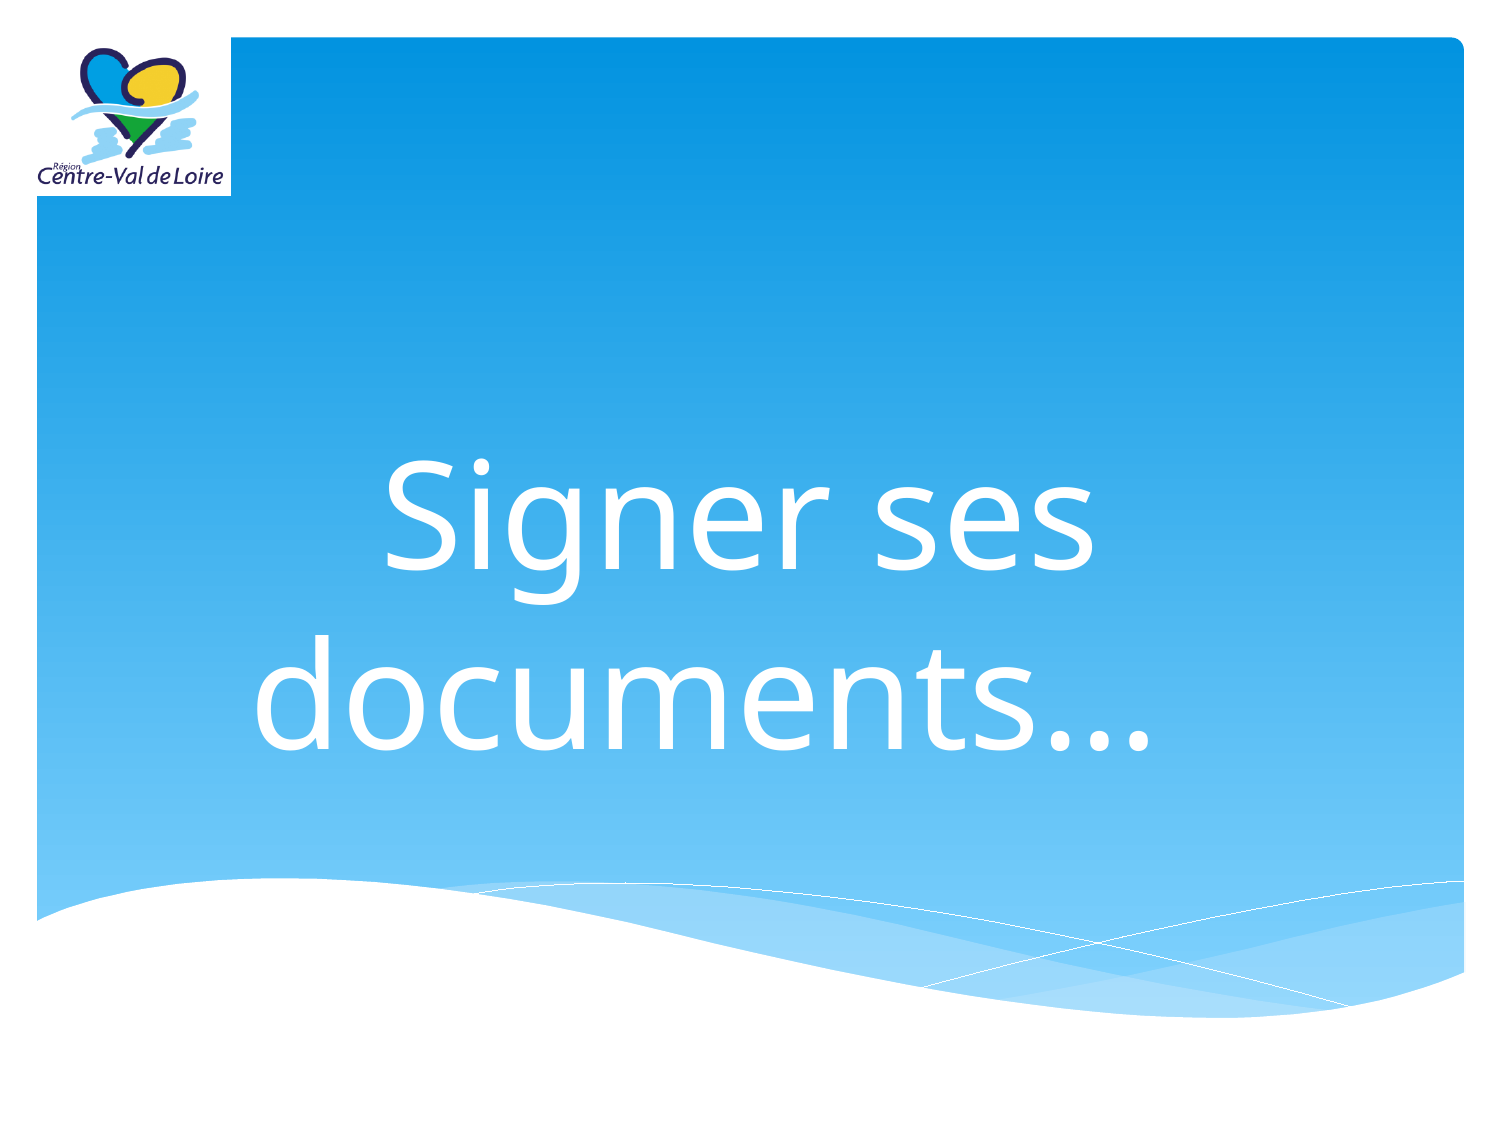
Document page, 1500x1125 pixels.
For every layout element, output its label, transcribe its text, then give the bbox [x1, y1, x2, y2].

text_box Signer ses documents… [64, 66, 1415, 787]
picture [29, 37, 230, 196]
